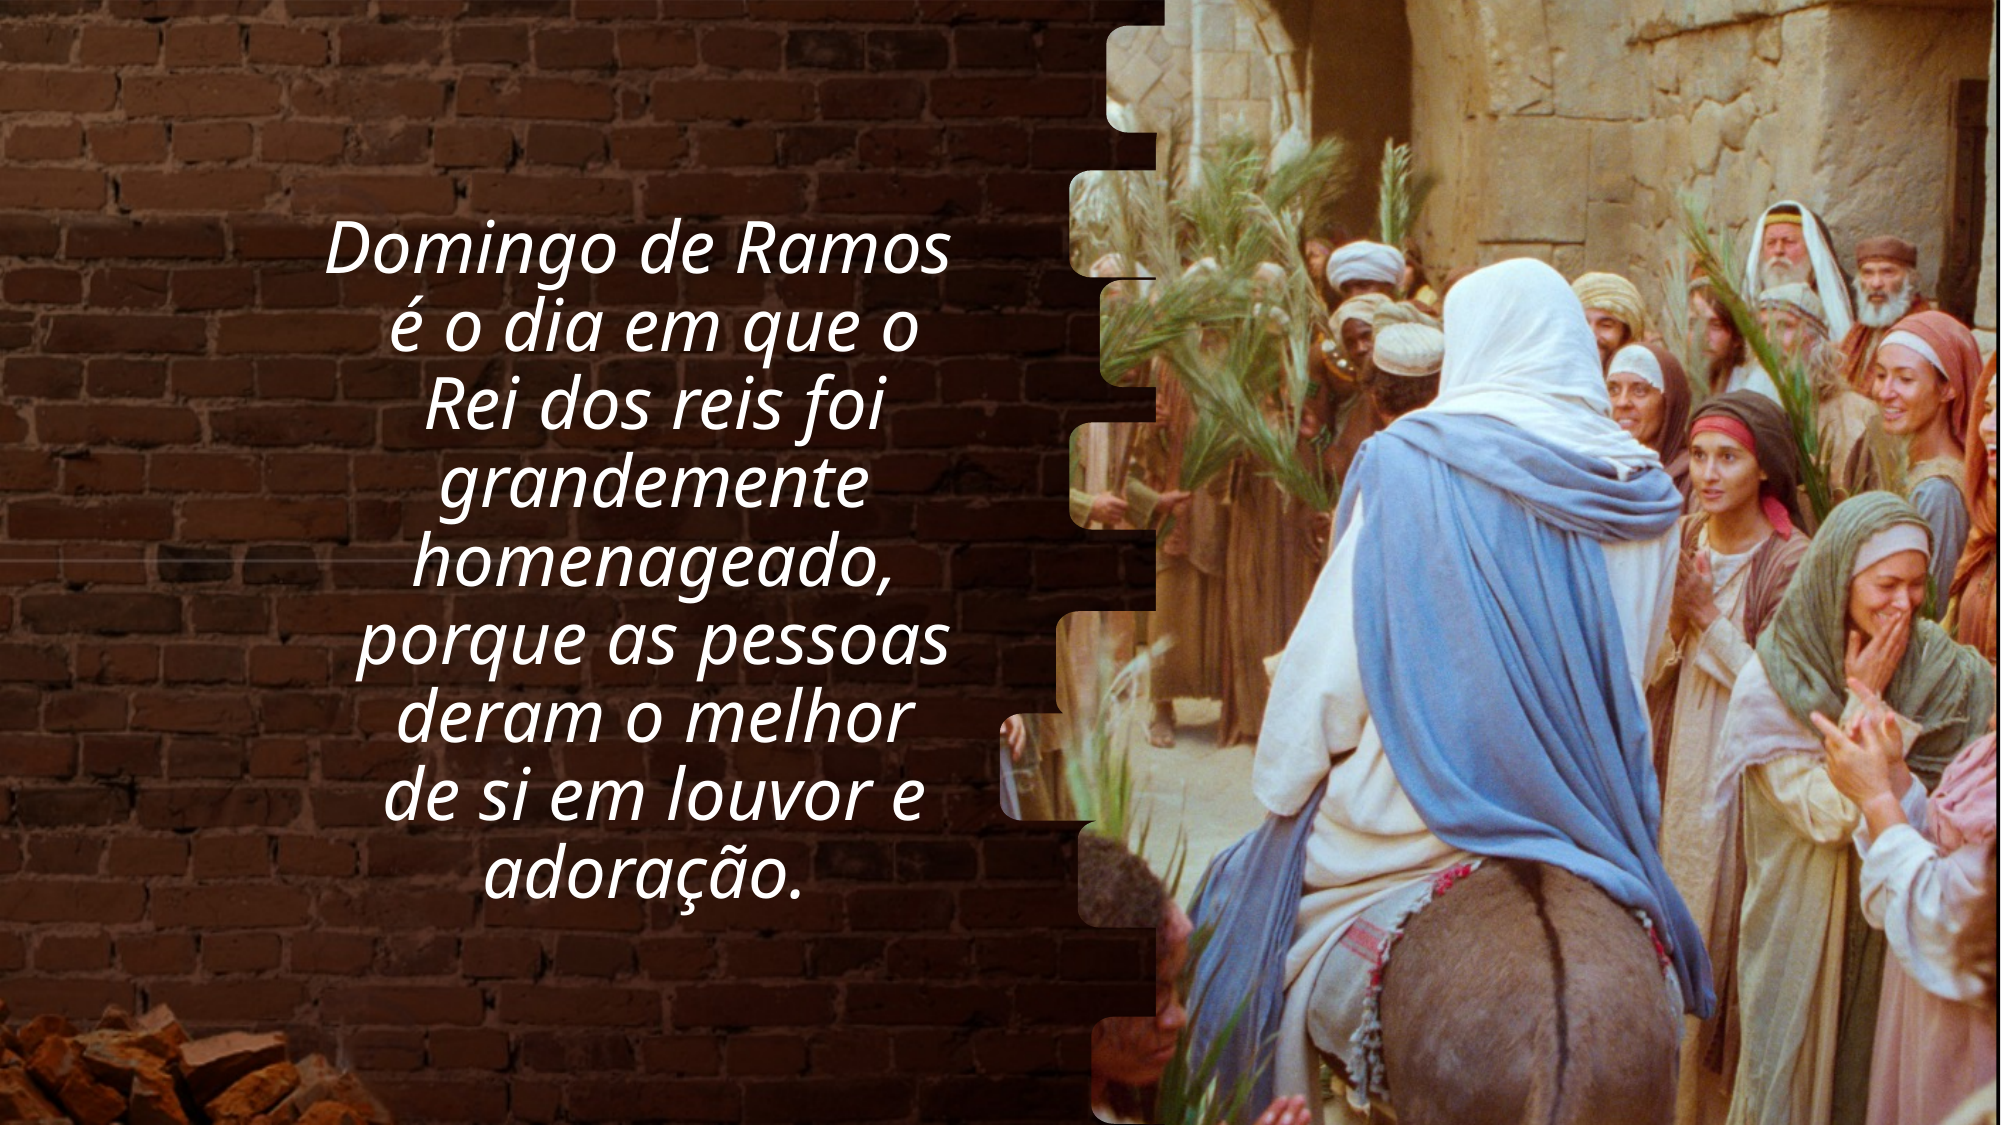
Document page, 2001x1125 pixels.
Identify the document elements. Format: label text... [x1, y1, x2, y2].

picture [0, 0, 2001, 1125]
list Domingo de Ramos é o dia em que o Rei dos reis foi grandemente homenageado, porque as pessoas deram o melhor de si em louvor e adoração. [307, 167, 970, 958]
